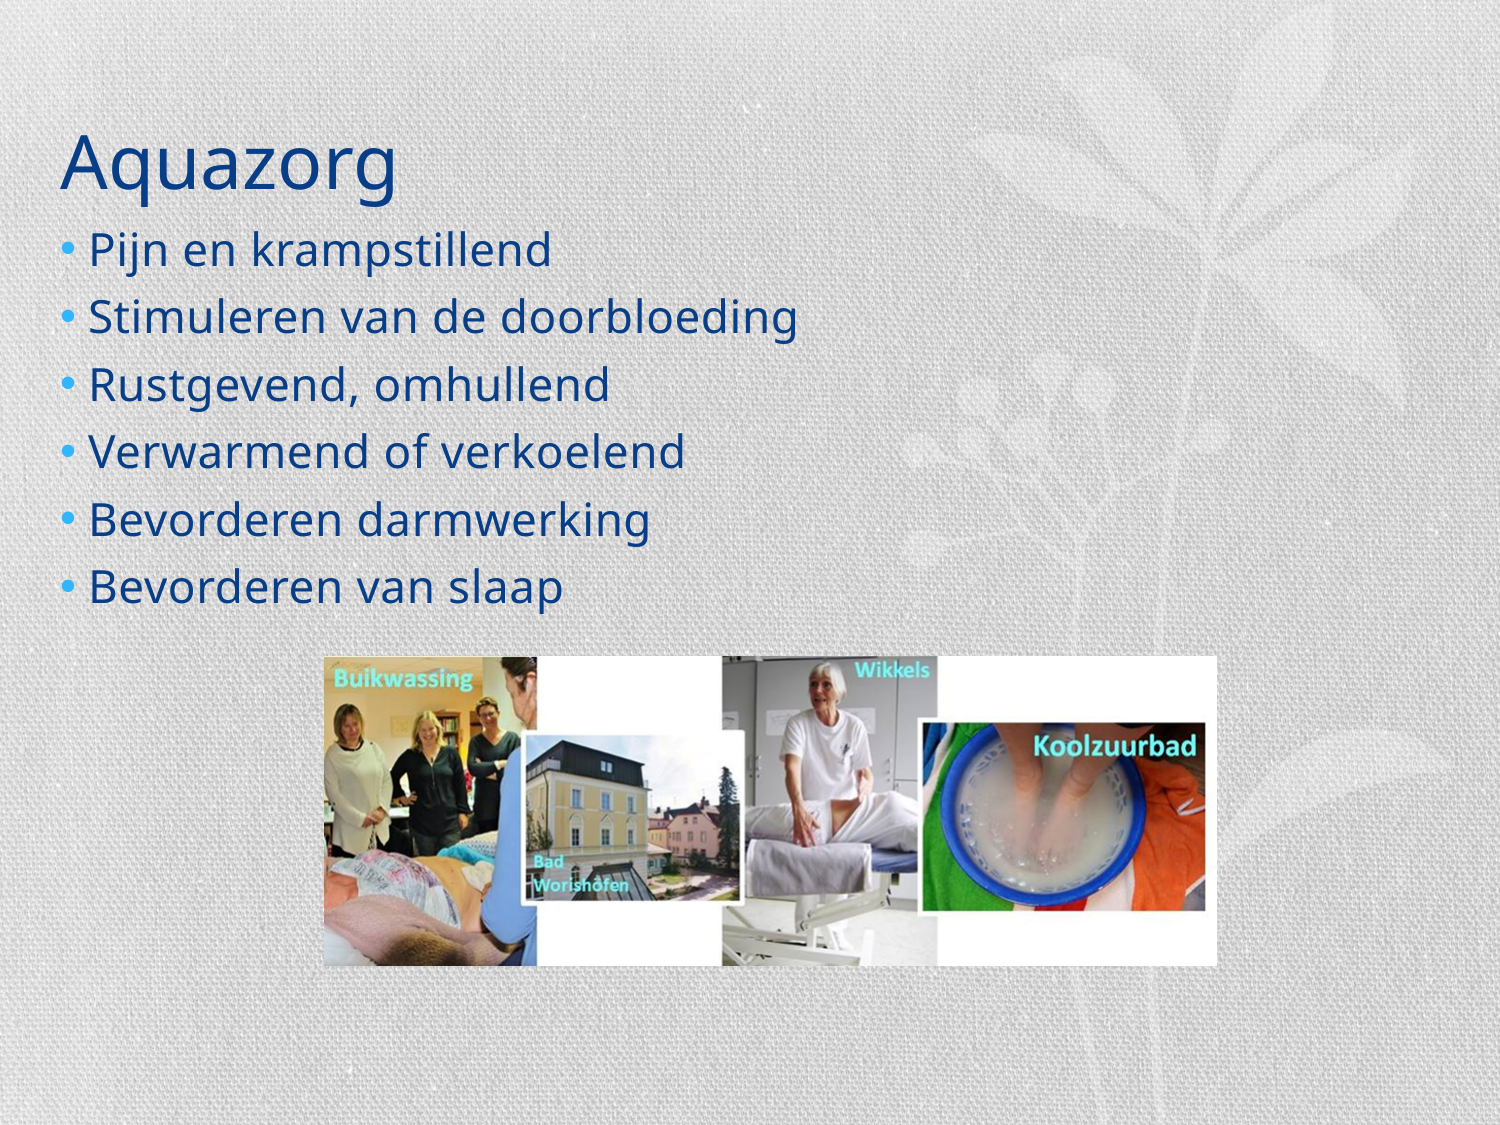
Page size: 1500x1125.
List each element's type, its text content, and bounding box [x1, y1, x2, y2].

picture [324, 656, 1218, 967]
title Aquazorg [45, 37, 1455, 213]
list Pijn en krampstillend Stimuleren van de doorbloeding Rustgevend, omhullend Verwarmend of verkoelend Bevorderen darmwerking Bevorderen van slaap [45, 213, 1455, 1023]
